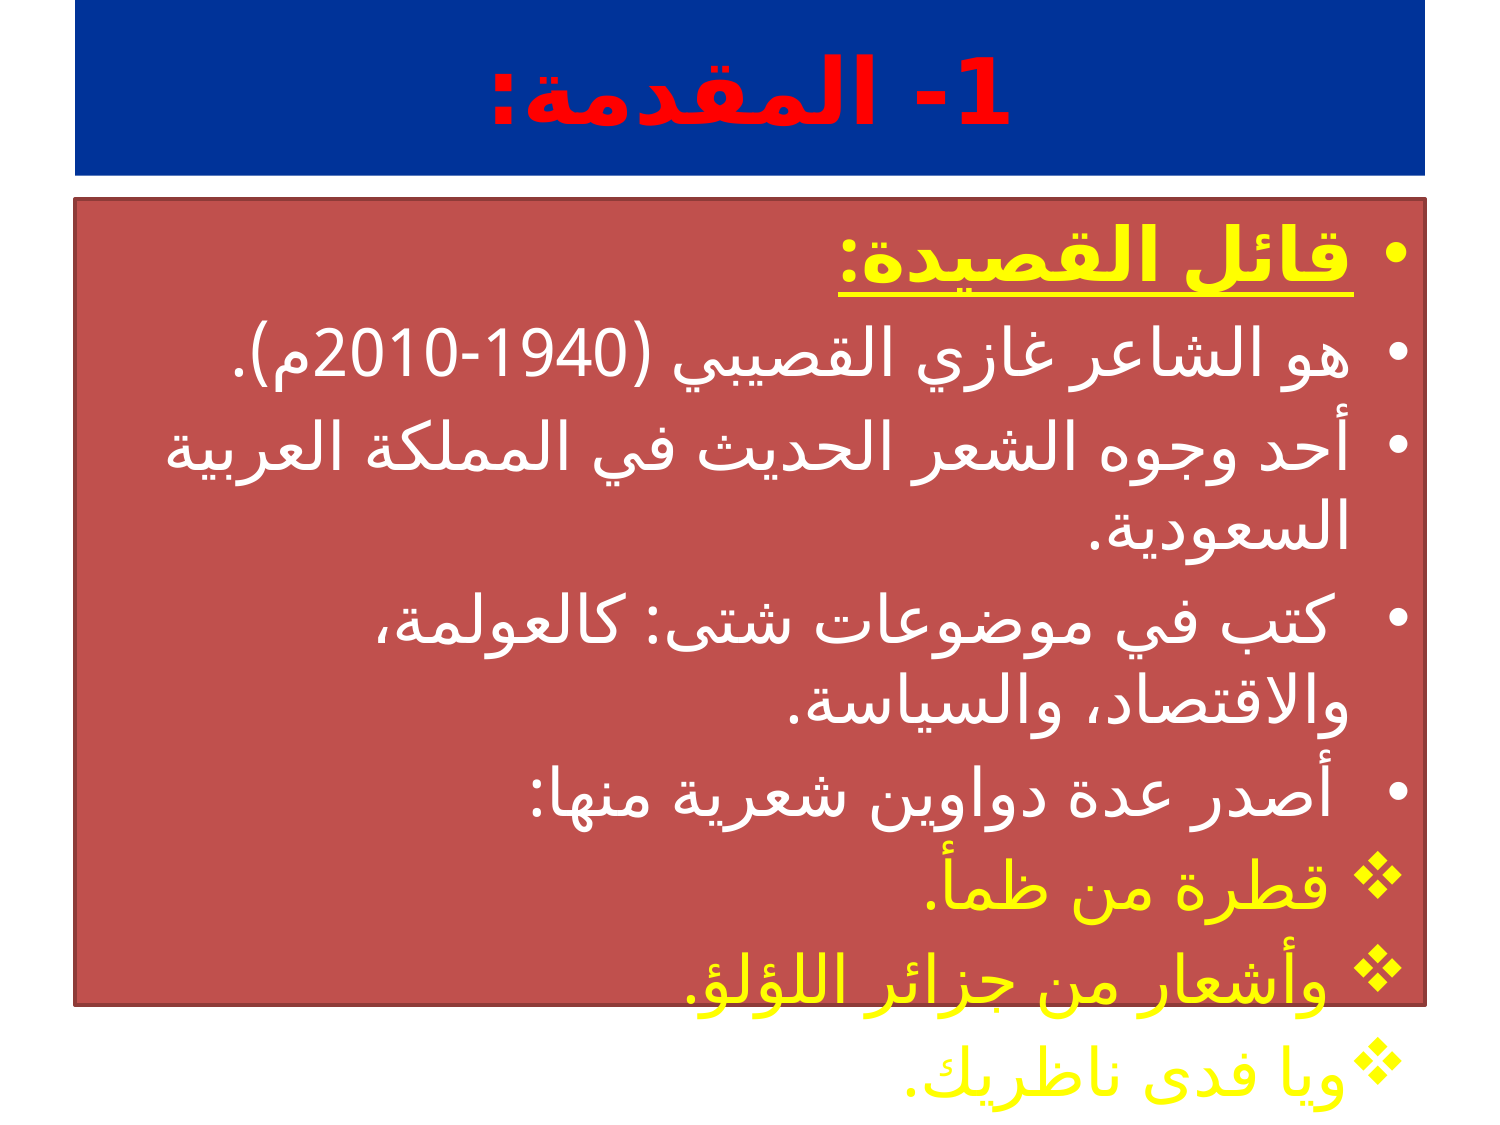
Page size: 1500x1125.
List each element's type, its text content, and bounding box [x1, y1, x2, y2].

list قائل القصيدة: هو الشاعر غازي القصيبي (1940-2010م). أحد وجوه الشعر الحديث في المملكة العربية السعودية. كتب في موضوعات شتى: كالعولمة، والاقتصاد، والسياسة. أصدر عدة دواوين شعرية منها: قطرة من ظمأ. وأشعار من جزائر اللؤلؤ. ويا فدى ناظريك. [73, 197, 1427, 1007]
title 1- المقدمة: [75, 0, 1425, 176]
